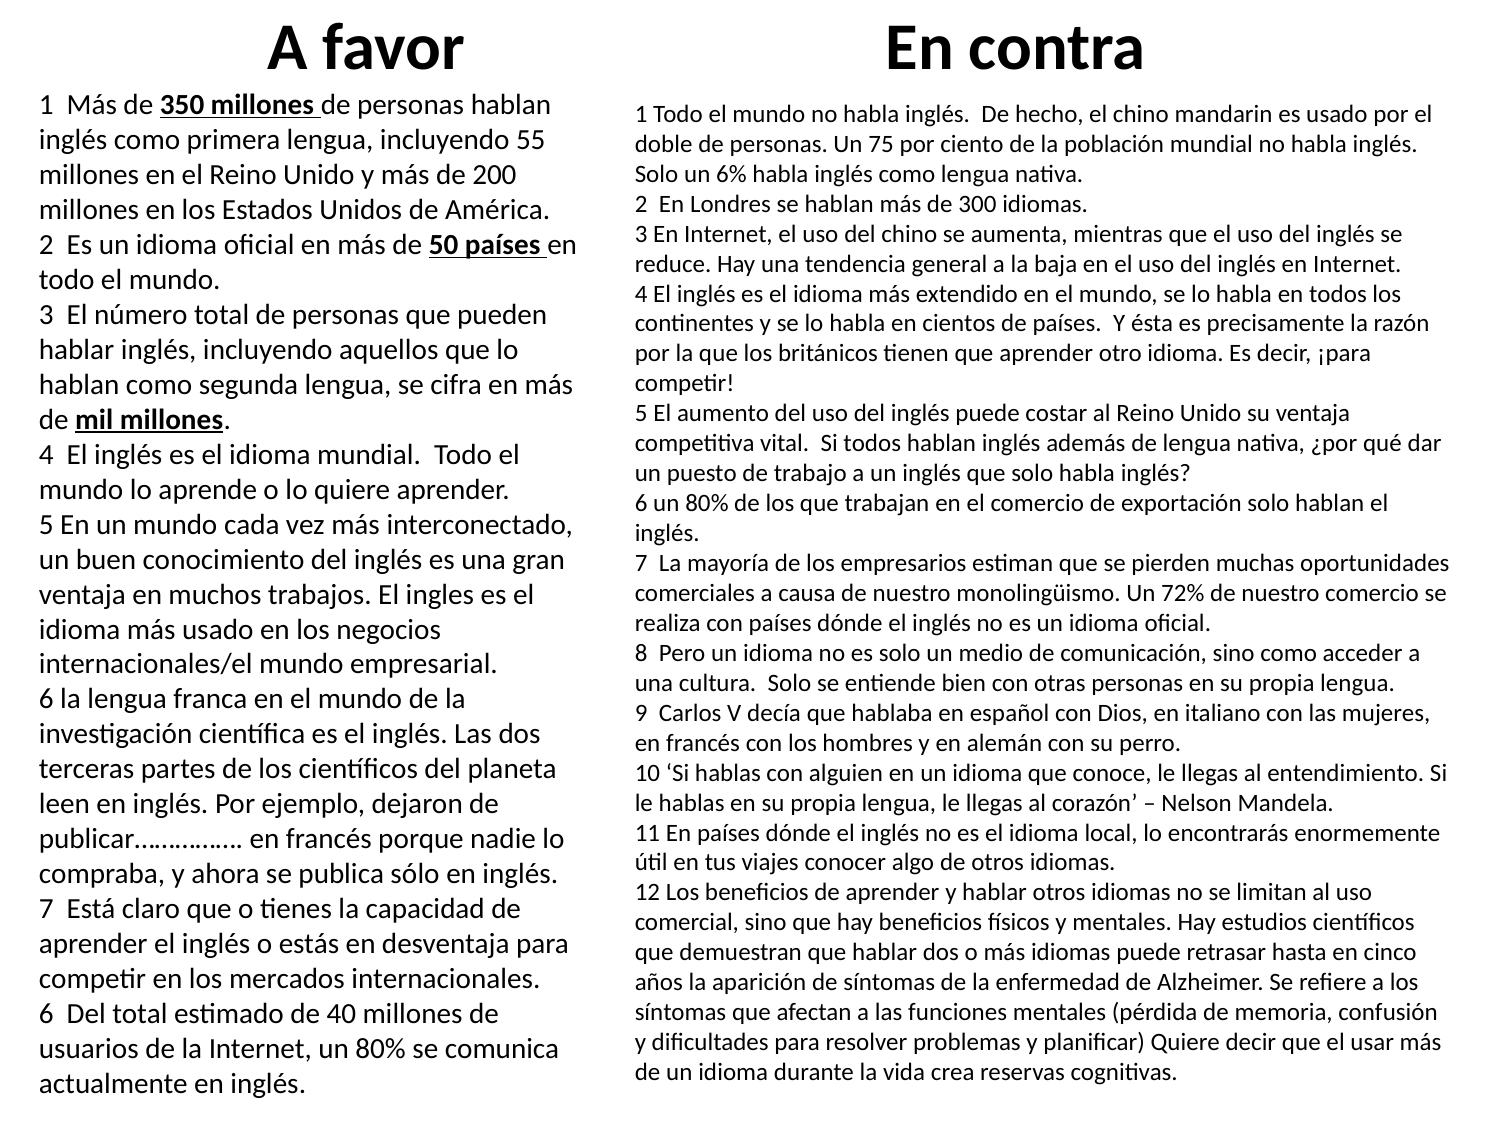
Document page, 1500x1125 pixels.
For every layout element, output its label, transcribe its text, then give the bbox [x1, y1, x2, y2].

text_box 1 Todo el mundo no habla inglés. De hecho, el chino mandarin es usado por el doble de personas. Un 75 por ciento de la población mundial no habla inglés. Solo un 6% habla inglés como lengua nativa. 2 En Londres se hablan más de 300 idiomas. 3 En Internet, el uso del chino se aumenta, mientras que el uso del inglés se reduce. Hay una tendencia general a la baja en el uso del inglés en Internet. 4 El inglés es el idioma más extendido en el mundo, se lo habla en todos los continentes y se lo habla en cientos de países. Y ésta es precisamente la razón por la que los británicos tienen que aprender otro idioma. Es decir, ¡para competir! 5 El aumento del uso del inglés puede costar al Reino Unido su ventaja competitiva vital. Si todos hablan inglés además de lengua nativa, ¿por qué dar un puesto de trabajo a un inglés que solo habla inglés? 6 un 80% de los que trabajan en el comercio de exportación solo hablan el inglés. 7 La mayoría de los empresarios estiman que se pierden muchas oportunidades comerciales a causa de nuestro monolingüismo. Un 72% de nuestro comercio se realiza con países dónde el inglés no es un idioma oficial. 8 Pero un idioma no es solo un medio de comunicación, sino como acceder a una cultura. Solo se entiende bien con otras personas en su propia lengua. 9 Carlos V decía que hablaba en español con Dios, en italiano con las mujeres, en francés con los hombres y en alemán con su perro. 10 ‘Si hablas con alguien en un idioma que conoce, le llegas al entendimiento. Si le hablas en su propia lengua, le llegas al corazón’ – Nelson Mandela. 11 En países dónde el inglés no es el idioma local, lo encontrarás enormemente útil en tus viajes conocer algo de otros idiomas. 12 Los beneficios de aprender y hablar otros idiomas no se limitan al uso comercial, sino que hay beneficios físicos y mentales. Hay estudios científicos que demuestran que hablar dos o más idiomas puede retrasar hasta en cinco años la aparición de síntomas de la enfermedad de Alzheimer. Se refiere a los síntomas que afectan a las funciones mentales (pérdida de memoria, confusión y dificultades para resolver problemas y planificar) Quiere decir que el usar más de un idioma durante la vida crea reservas cognitivas. [620, 90, 1471, 1093]
text_box A favor [0, 0, 643, 91]
text_box En contra [643, 0, 1388, 90]
text_box 1 Más de 350 millones de personas hablan inglés como primera lengua, incluyendo 55 millones en el Reino Unido y más de 200 millones en los Estados Unidos de América. 2 Es un idioma oficial en más de 50 países en todo el mundo. 3 El número total de personas que pueden hablar inglés, incluyendo aquellos que lo hablan como segunda lengua, se cifra en más de mil millones. 4 El inglés es el idioma mundial. Todo el mundo lo aprende o lo quiere aprender. 5 En un mundo cada vez más interconectado, un buen conocimiento del inglés es una gran ventaja en muchos trabajos. El ingles es el idioma más usado en los negocios internacionales/el mundo empresarial. 6 la lengua franca en el mundo de la investigación científica es el inglés. Las dos terceras partes de los científicos del planeta leen en inglés. Por ejemplo, dejaron de publicar……………. en francés porque nadie lo compraba, y ahora se publica sólo en inglés. 7 Está claro que o tienes la capacidad de aprender el inglés o estás en desventaja para competir en los mercados internacionales. 6 Del total estimado de 40 millones de usuarios de la Internet, un 80% se comunica actualmente en inglés. [24, 78, 609, 1107]
